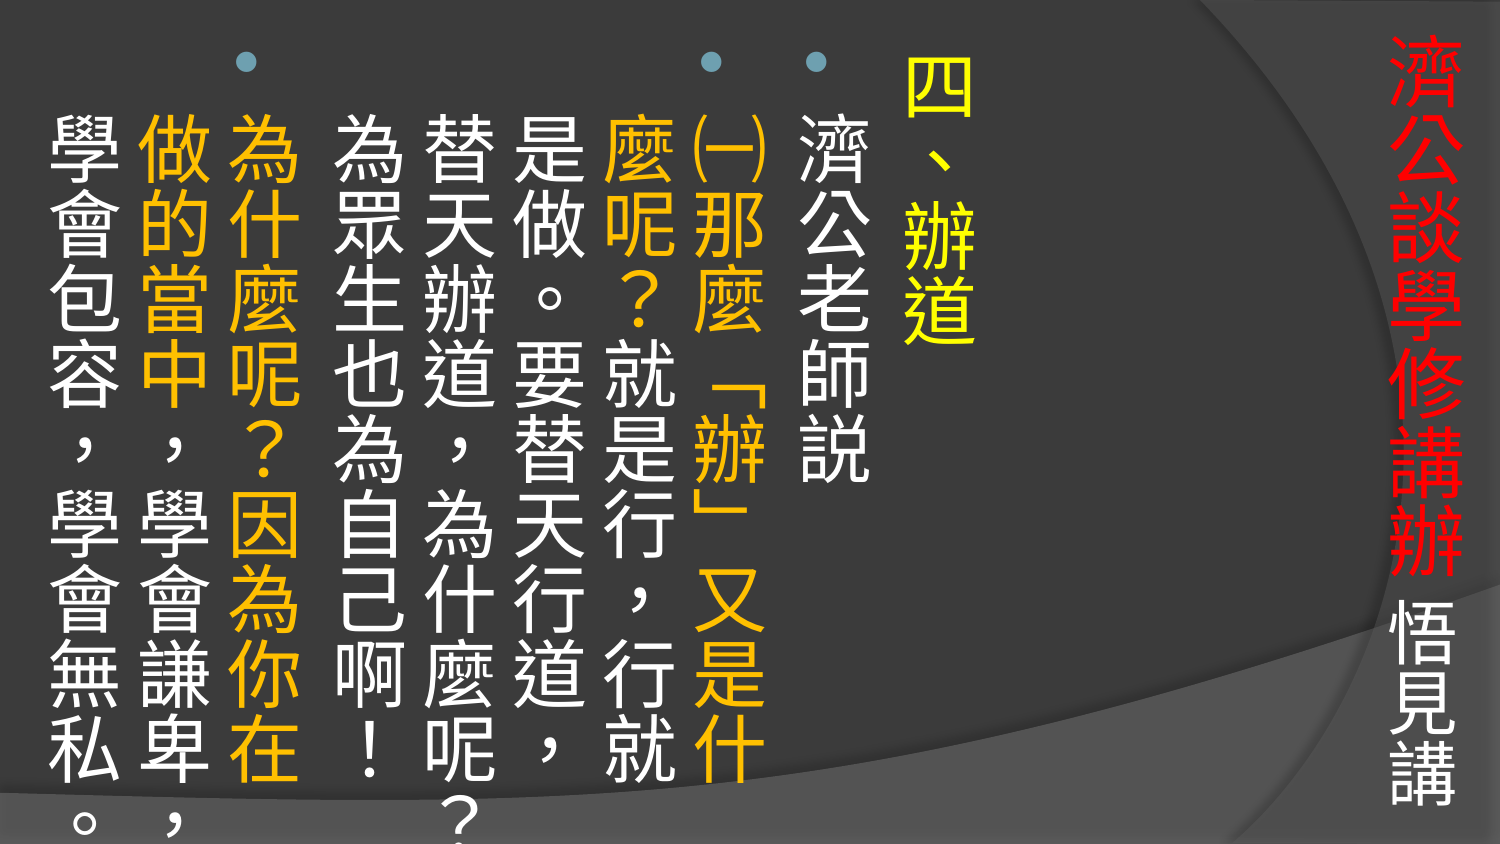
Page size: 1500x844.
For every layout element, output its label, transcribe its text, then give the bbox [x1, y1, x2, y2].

title 濟公談學修講辦 悟見講 [1364, 21, 1483, 820]
list 四、辦道 濟公老師説 ㈠那麼「辦」又是什麼呢？就是行，行就是做。要替天行道，替天辦道，為什麼呢？為眾生也為自己啊！ 為什麼呢？因為你在做的當中，學會謙卑，學會包容，學會無私。 [29, 27, 1365, 820]
